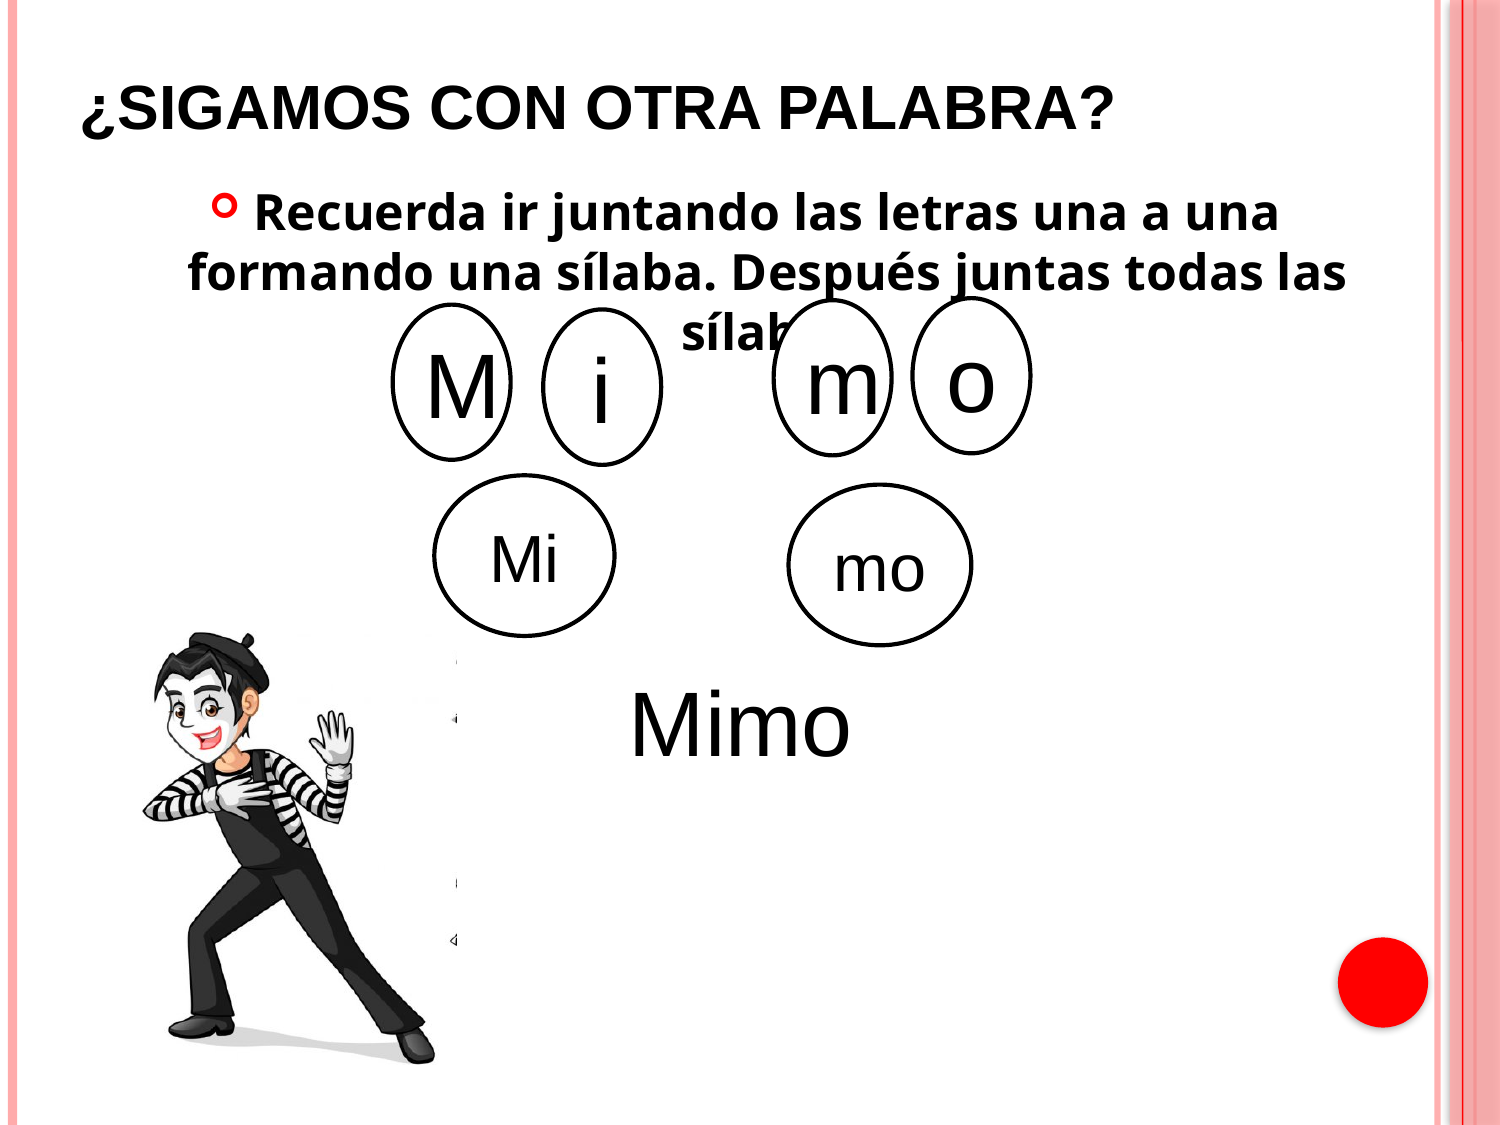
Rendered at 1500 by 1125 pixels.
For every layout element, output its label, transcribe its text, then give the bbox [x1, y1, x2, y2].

title ¿Sigamos con otra palabra? [64, 31, 1290, 150]
text_box Mimo [510, 657, 972, 848]
picture [140, 628, 458, 1066]
text_box mo [786, 482, 974, 648]
text_box m [771, 298, 894, 458]
text_box Mi [432, 473, 617, 639]
text_box M [390, 302, 513, 462]
text_box i [541, 307, 664, 467]
list Recuerda ir juntando las letras una a una formando una sílaba. Después juntas todas las sílabas [78, 172, 1412, 296]
text_box o [910, 296, 1033, 456]
